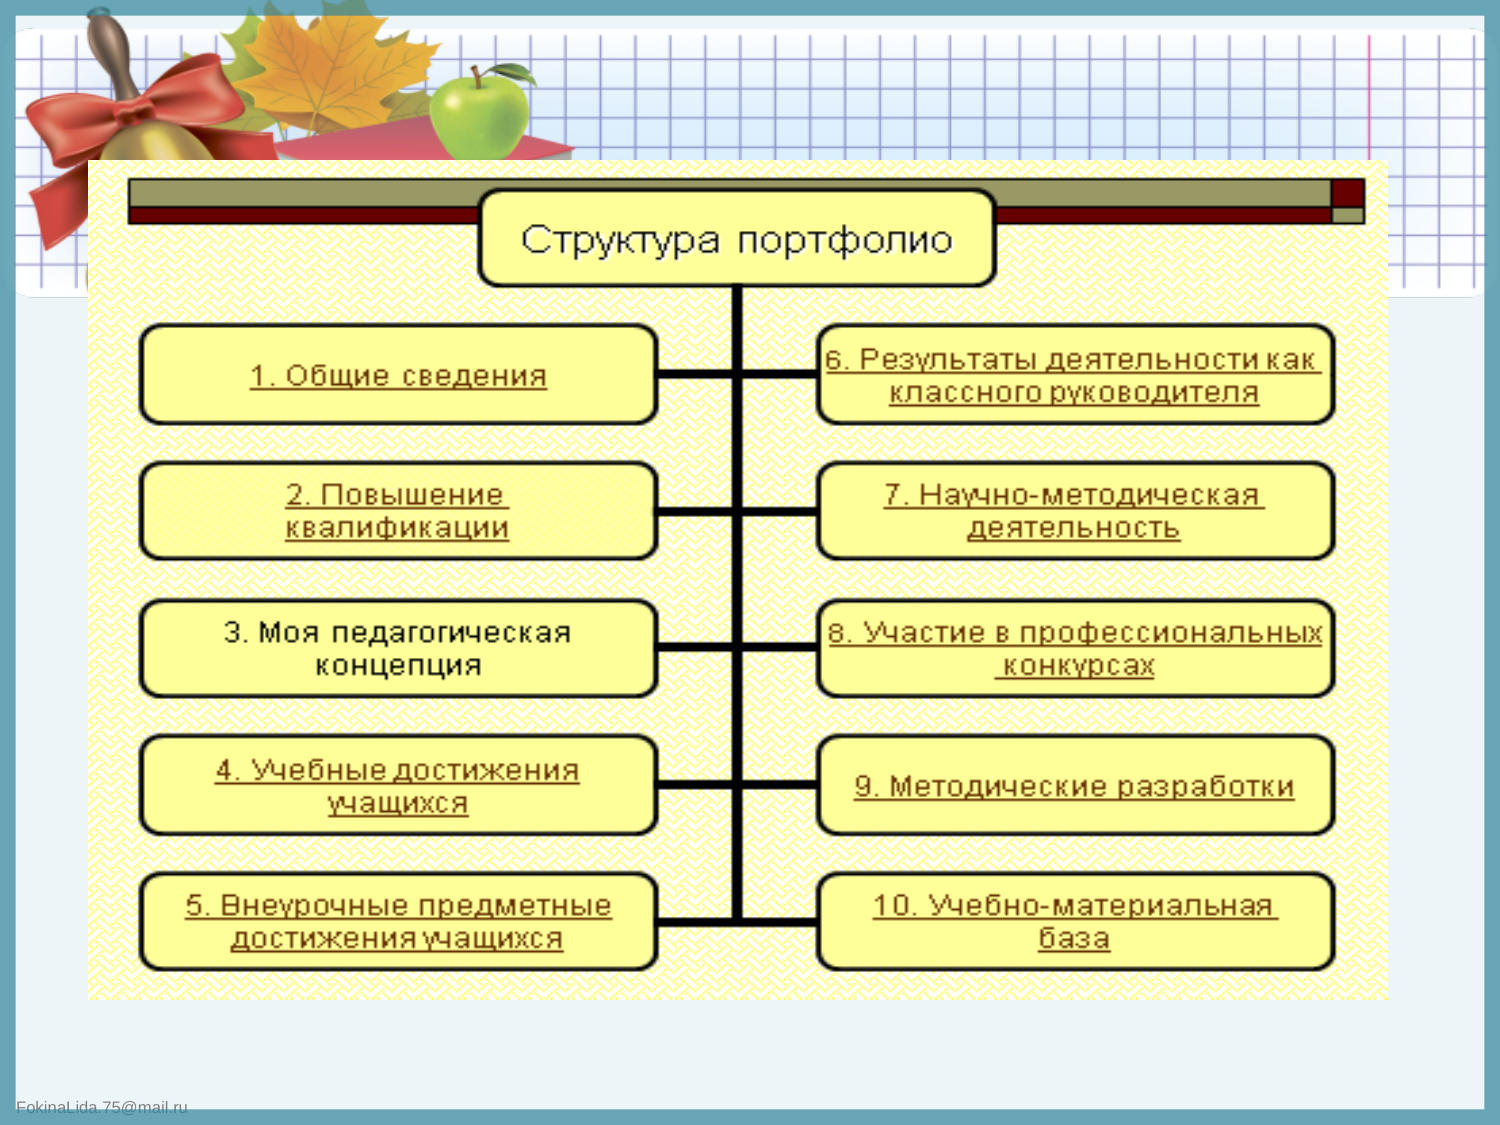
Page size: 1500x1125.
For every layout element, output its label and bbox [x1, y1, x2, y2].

list [88, 160, 1389, 1000]
picture [16, 16, 1484, 315]
